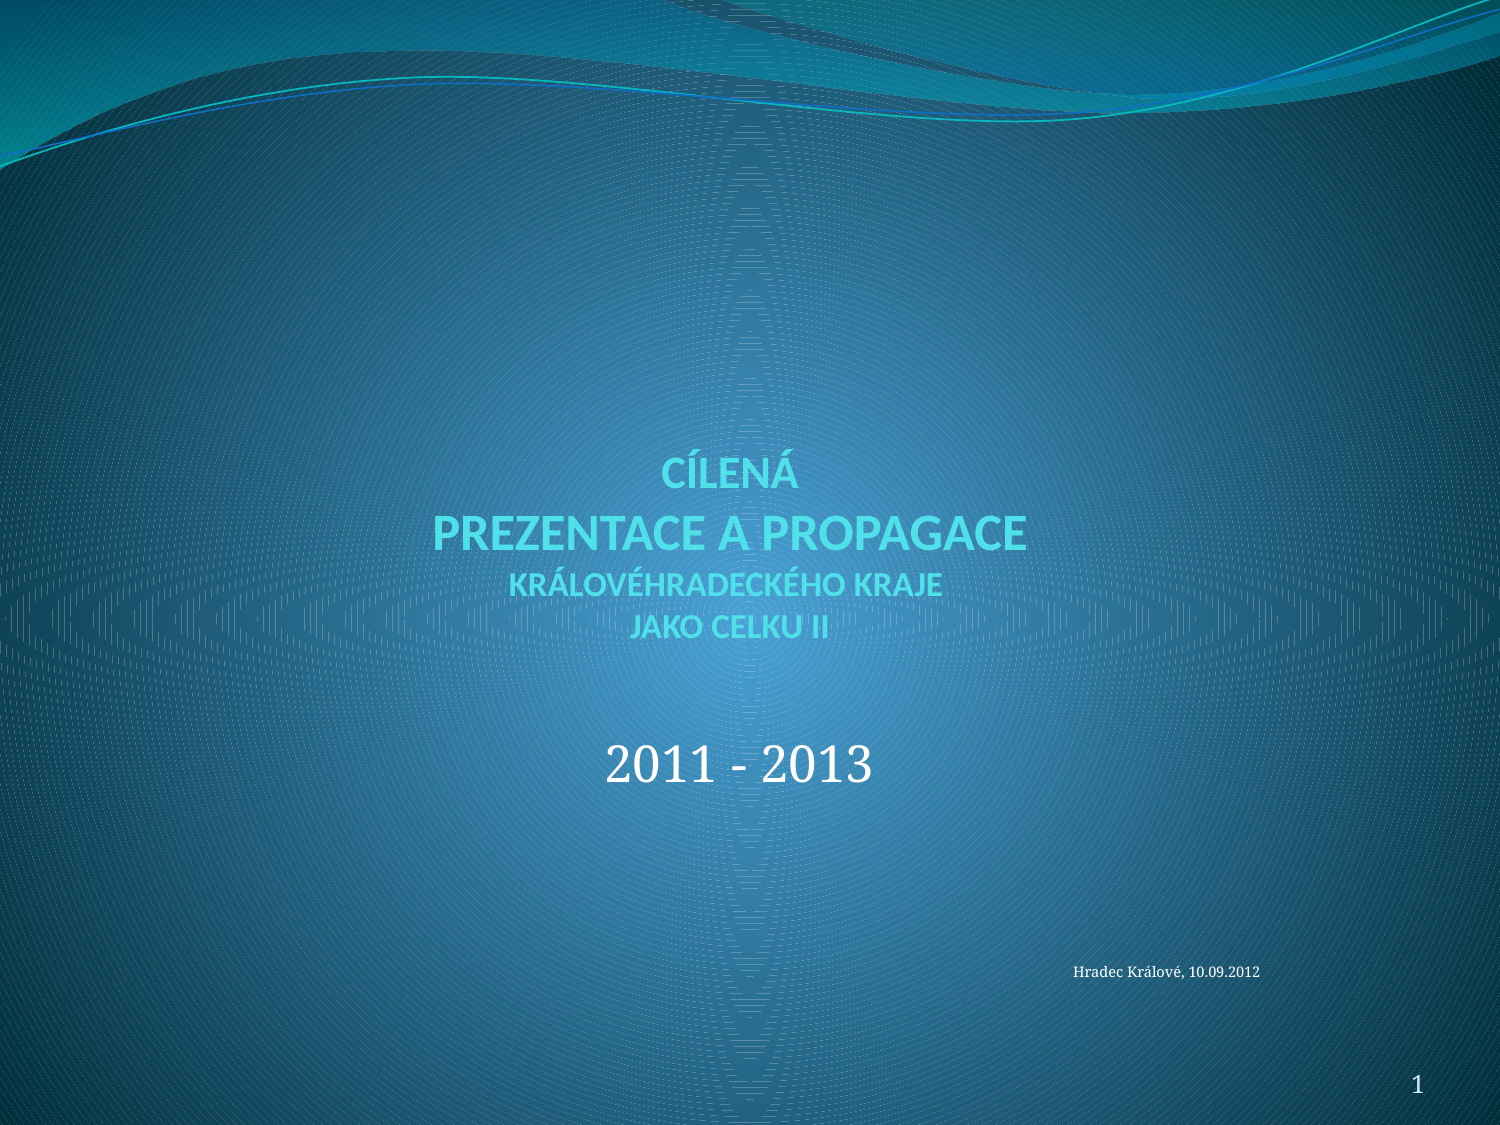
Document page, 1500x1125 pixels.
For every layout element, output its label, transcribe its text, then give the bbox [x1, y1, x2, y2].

title CÍLENÁ PREZENTACE A PROPAGACE KRÁLOVÉHRADECKÉHO KRAJE JAKO CELKU II [87, 219, 1376, 646]
subtitle 2011 - 2013 Hradec Králové, 10.09.2012 [218, 668, 1269, 988]
slide_number 1 [1299, 1042, 1425, 1103]
